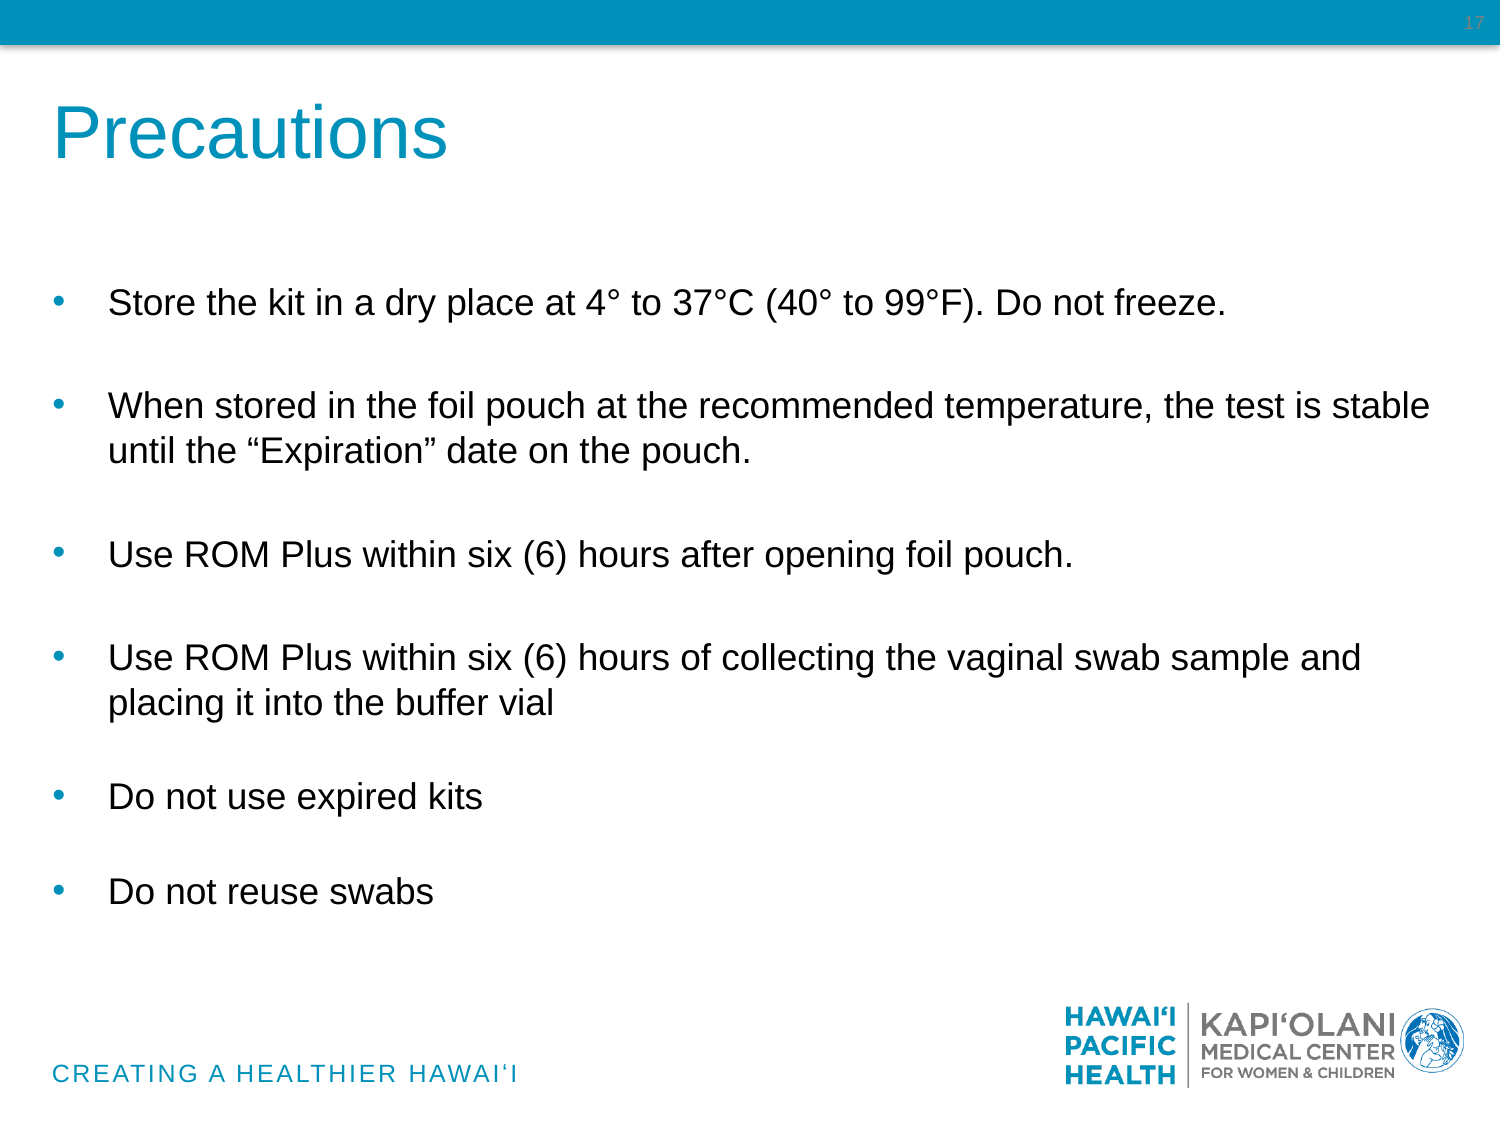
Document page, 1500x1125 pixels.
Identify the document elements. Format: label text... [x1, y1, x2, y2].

slide_number 17 [1439, 0, 1500, 45]
text_box Precautions [37, 61, 1464, 204]
footer CREATING A HEALTHIER HAWAIʻI [36, 1042, 641, 1103]
picture [1066, 1002, 1464, 1088]
text_box Store the kit in a dry place at 4° to 37°C (40° to 99°F). Do not freeze. When stored in the foil pouch at the recommended temperature, the test is stable until the “Expiration” date on the pouch. Use ROM Plus within six (6) hours after opening foil pouch. Use ROM Plus within six (6) hours of collecting the vaginal swab sample and placing it into the buffer vial Do not use expired kits Do not reuse swabs [37, 218, 1464, 925]
